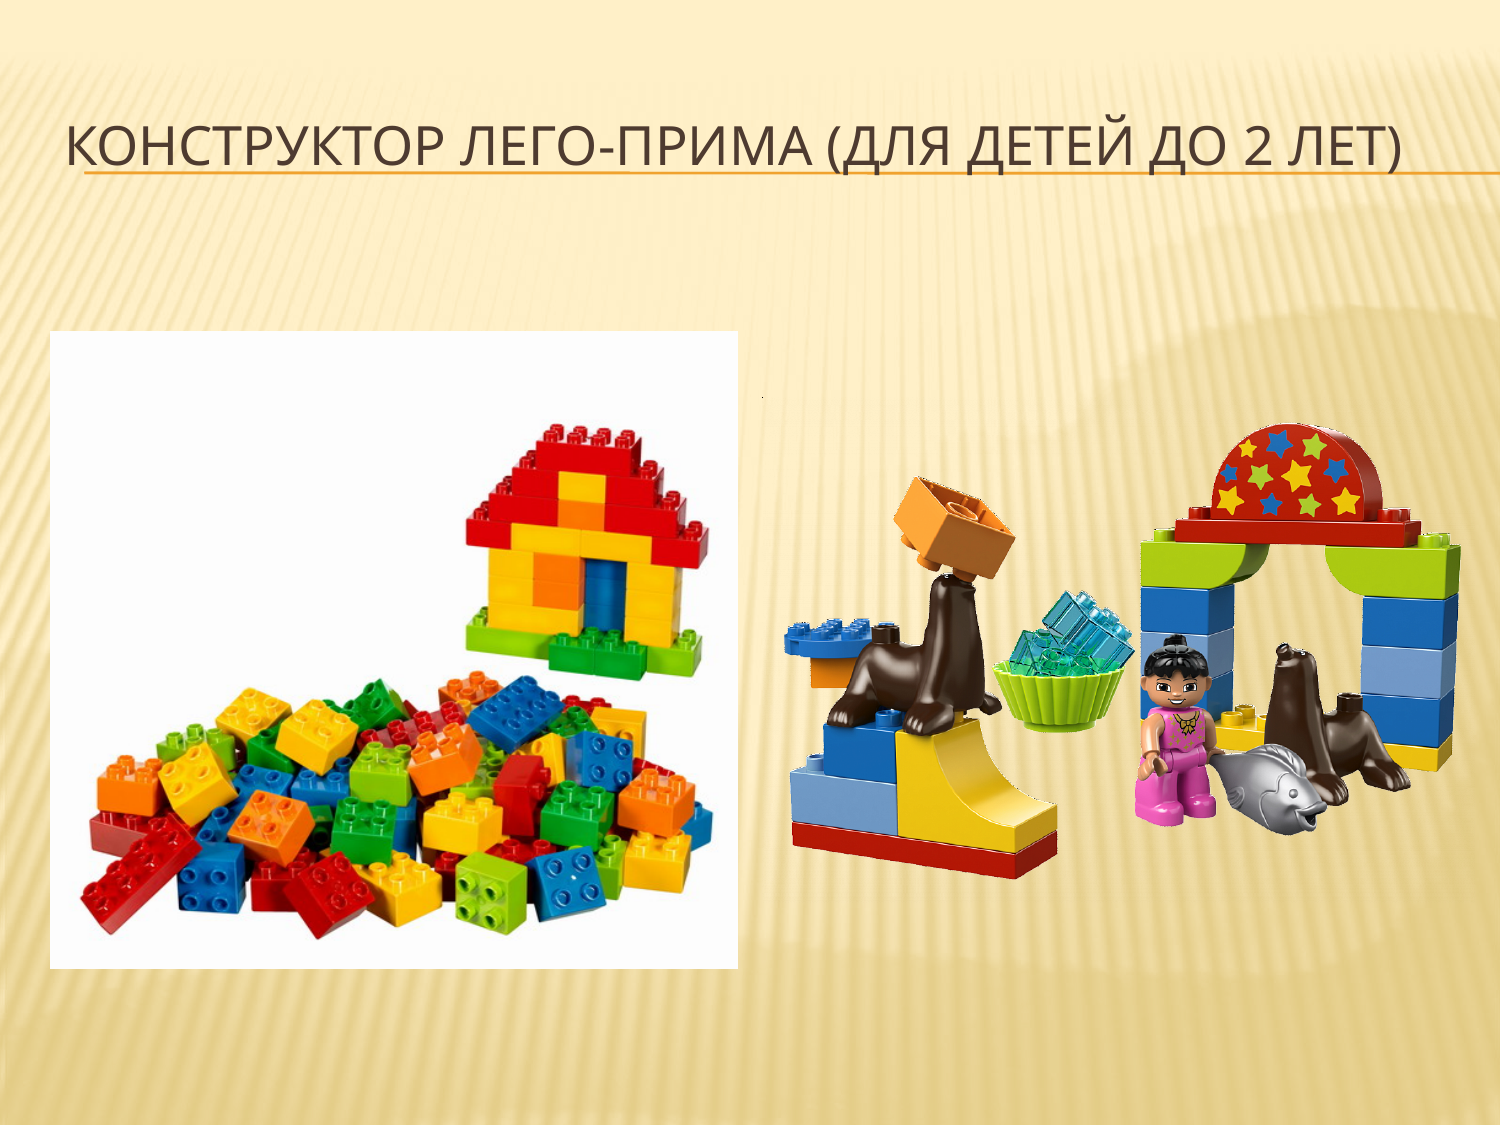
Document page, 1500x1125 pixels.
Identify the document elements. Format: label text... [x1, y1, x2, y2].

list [49, 331, 738, 969]
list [762, 397, 1476, 903]
title Конструктор лего-прима (для детей до 2 лет) [49, 75, 1475, 213]
